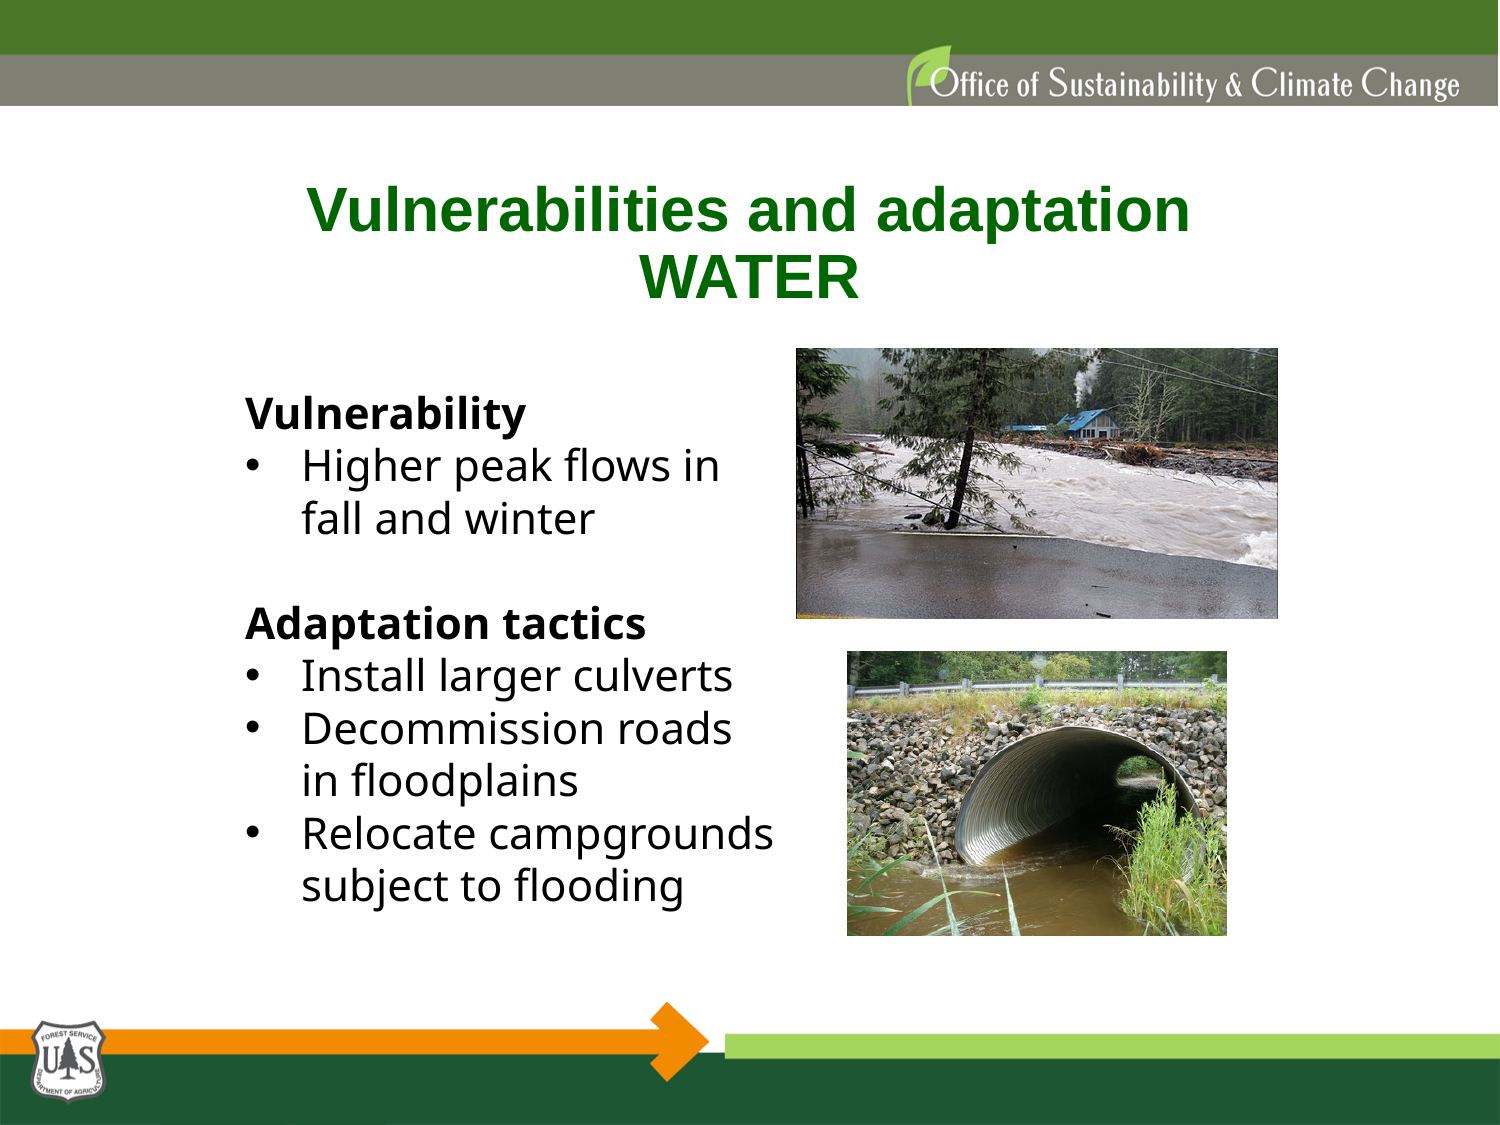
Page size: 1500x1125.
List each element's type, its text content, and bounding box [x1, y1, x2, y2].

picture [0, 0, 1498, 106]
picture [796, 348, 1278, 619]
title Vulnerabilities and adaptation WATER [187, 174, 1313, 315]
picture [847, 651, 1227, 936]
text_box Vulnerability Higher peak flows in fall and winter Adaptation tactics Install larger culverts Decommission roads in floodplains Relocate campgrounds subject to flooding [230, 355, 797, 971]
picture [0, 1002, 1500, 1125]
